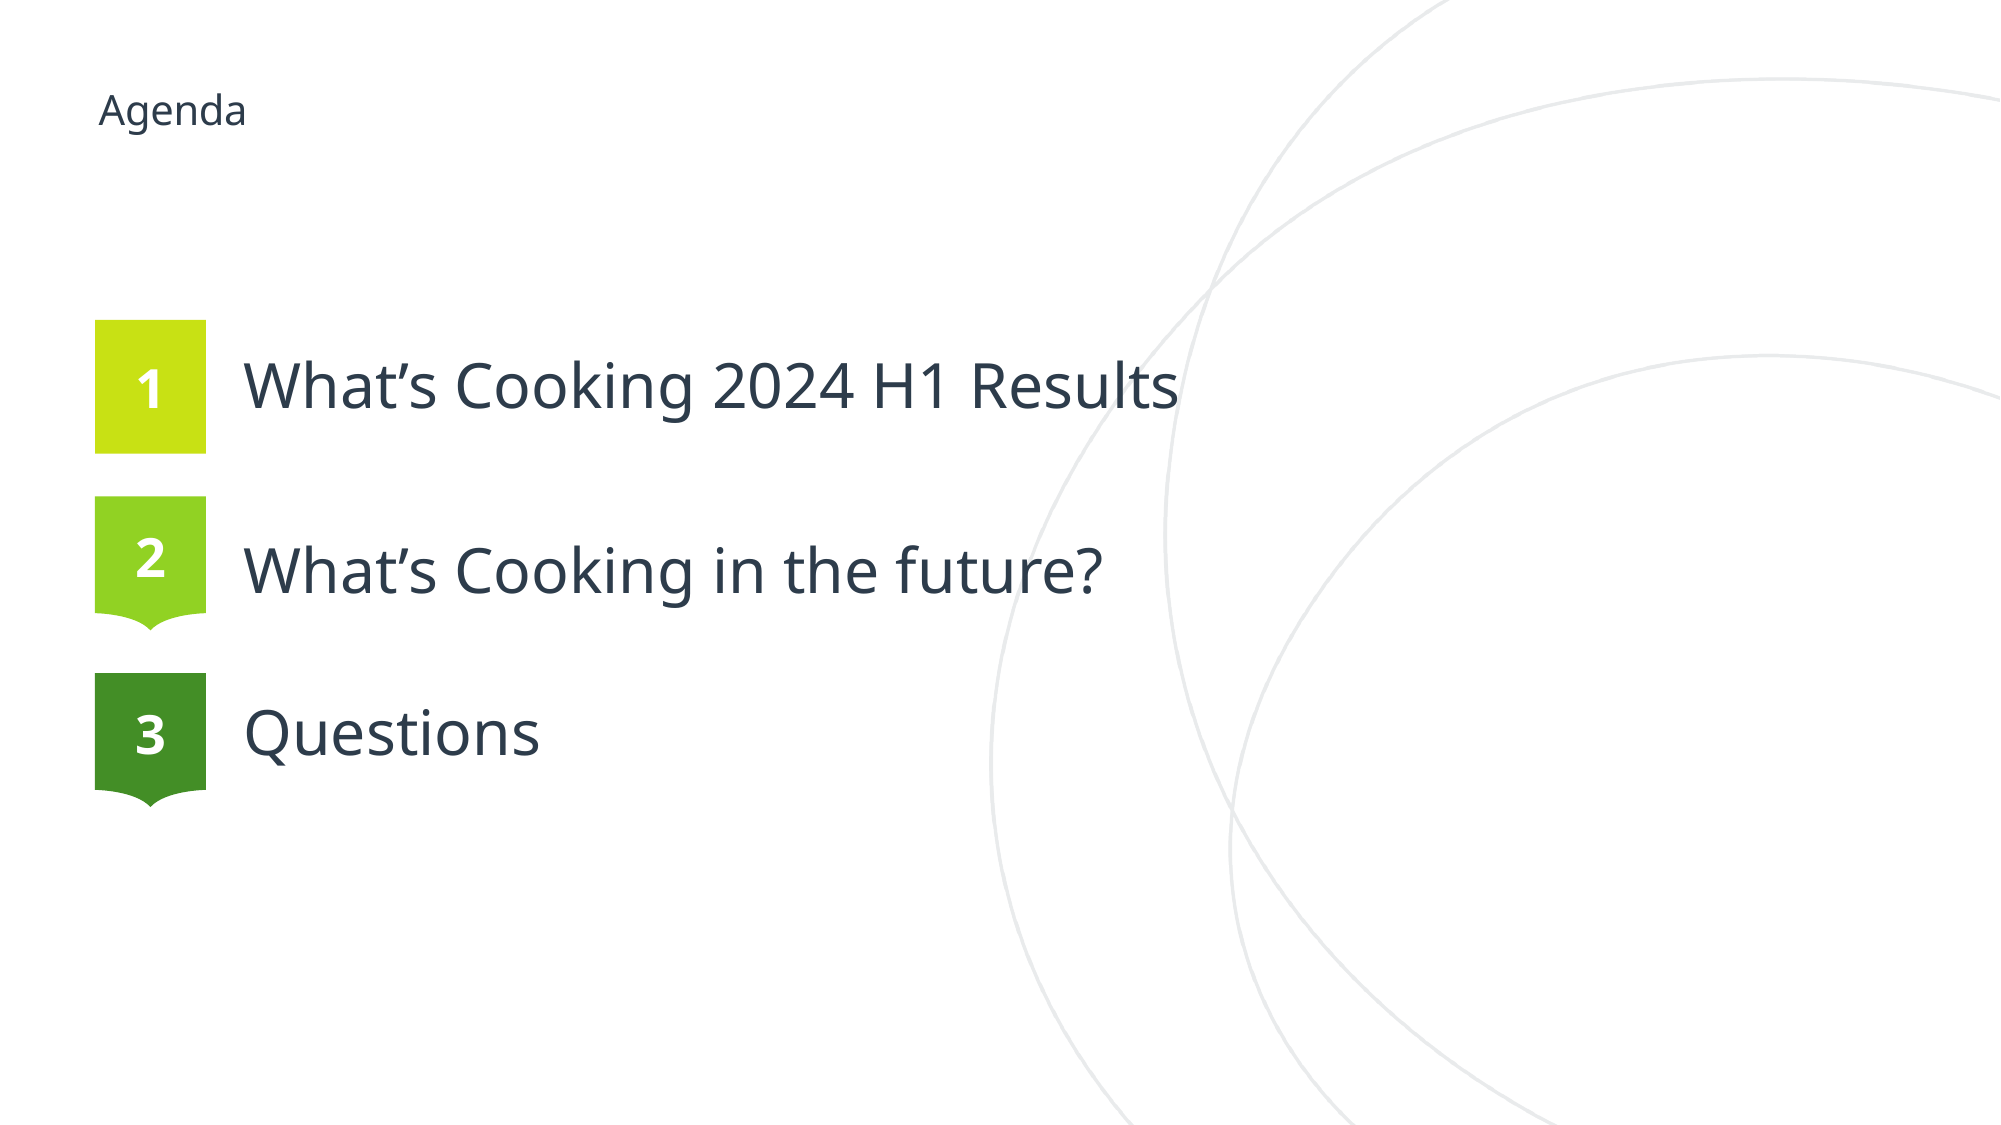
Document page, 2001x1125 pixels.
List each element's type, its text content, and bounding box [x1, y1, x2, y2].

list What’s Cooking 2024 H1 Results [243, 346, 930, 423]
title Agenda [98, 89, 930, 145]
text_box What’s Cooking in the future? [243, 531, 930, 608]
picture [930, 0, 2000, 1125]
text_box 3 [94, 673, 206, 808]
list 1 [95, 319, 206, 454]
text_box Questions [243, 692, 930, 769]
text_box 2 [94, 496, 206, 631]
